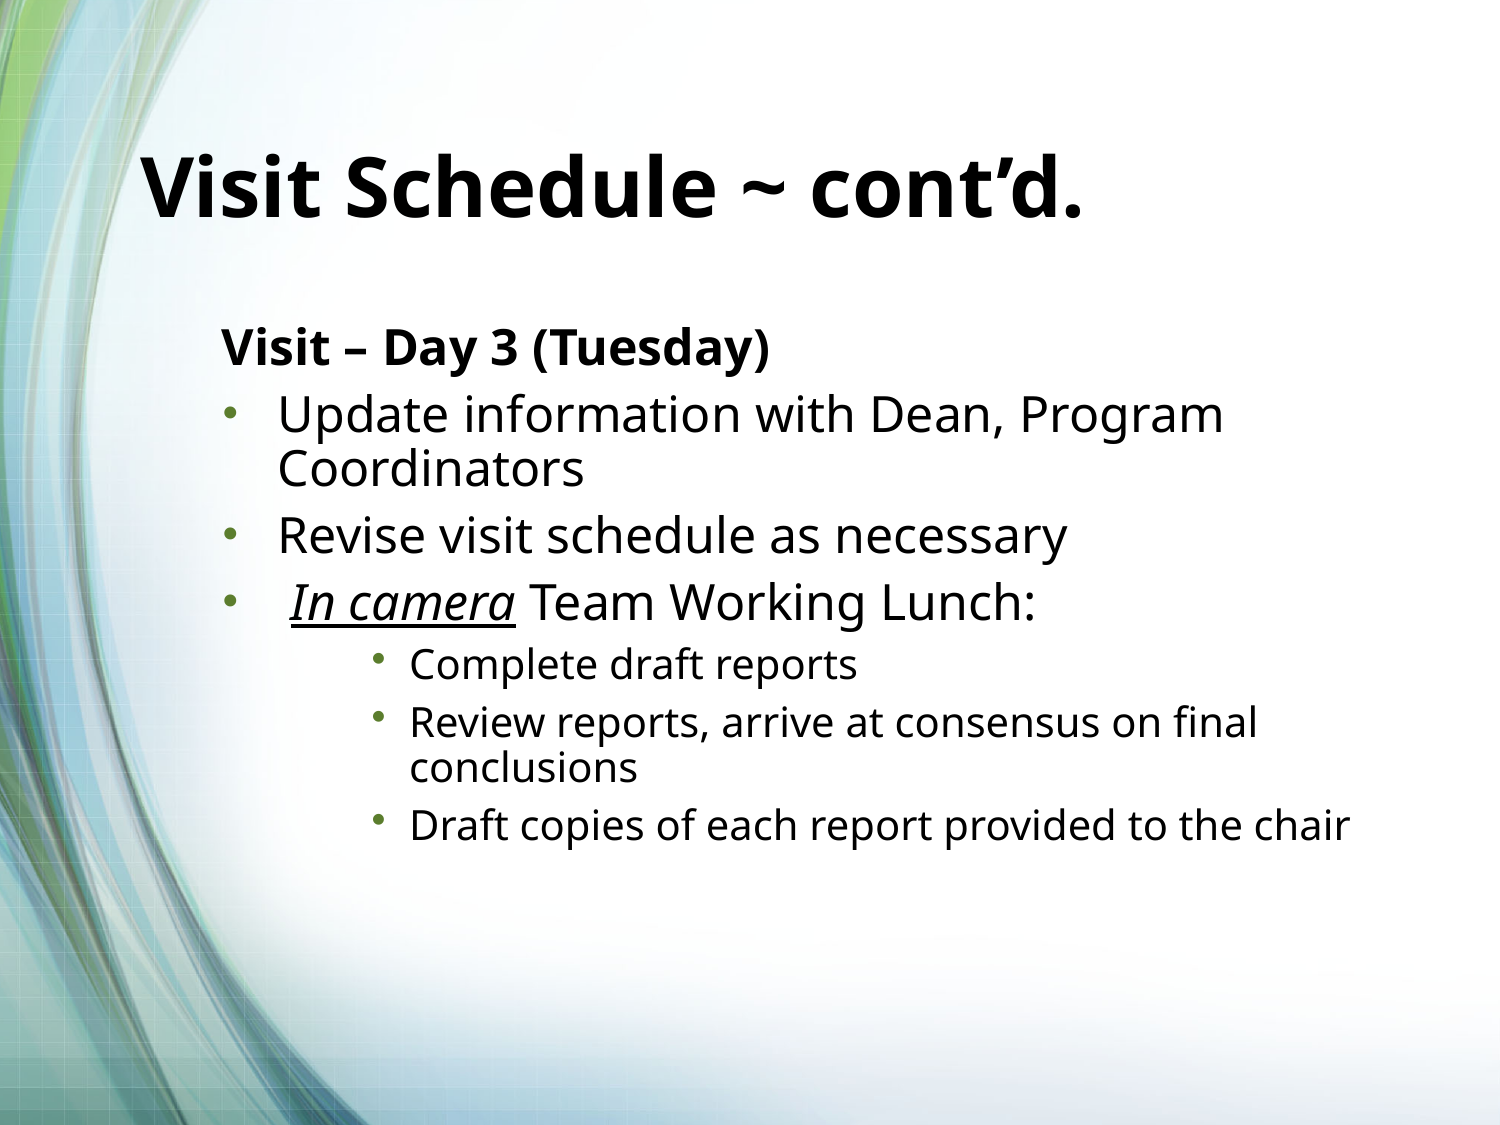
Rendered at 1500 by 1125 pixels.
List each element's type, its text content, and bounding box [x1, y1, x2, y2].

list Visit – Day 3 (Tuesday) Update information with Dean, Program Coordinators Revise visit schedule as necessary In camera Team Working Lunch: Complete draft reports Review reports, arrive at consensus on final conclusions Draft copies of each report provided to the chair [206, 314, 1482, 990]
picture [0, 0, 1500, 1125]
title Visit Schedule ~ cont’d. [124, 99, 1500, 288]
